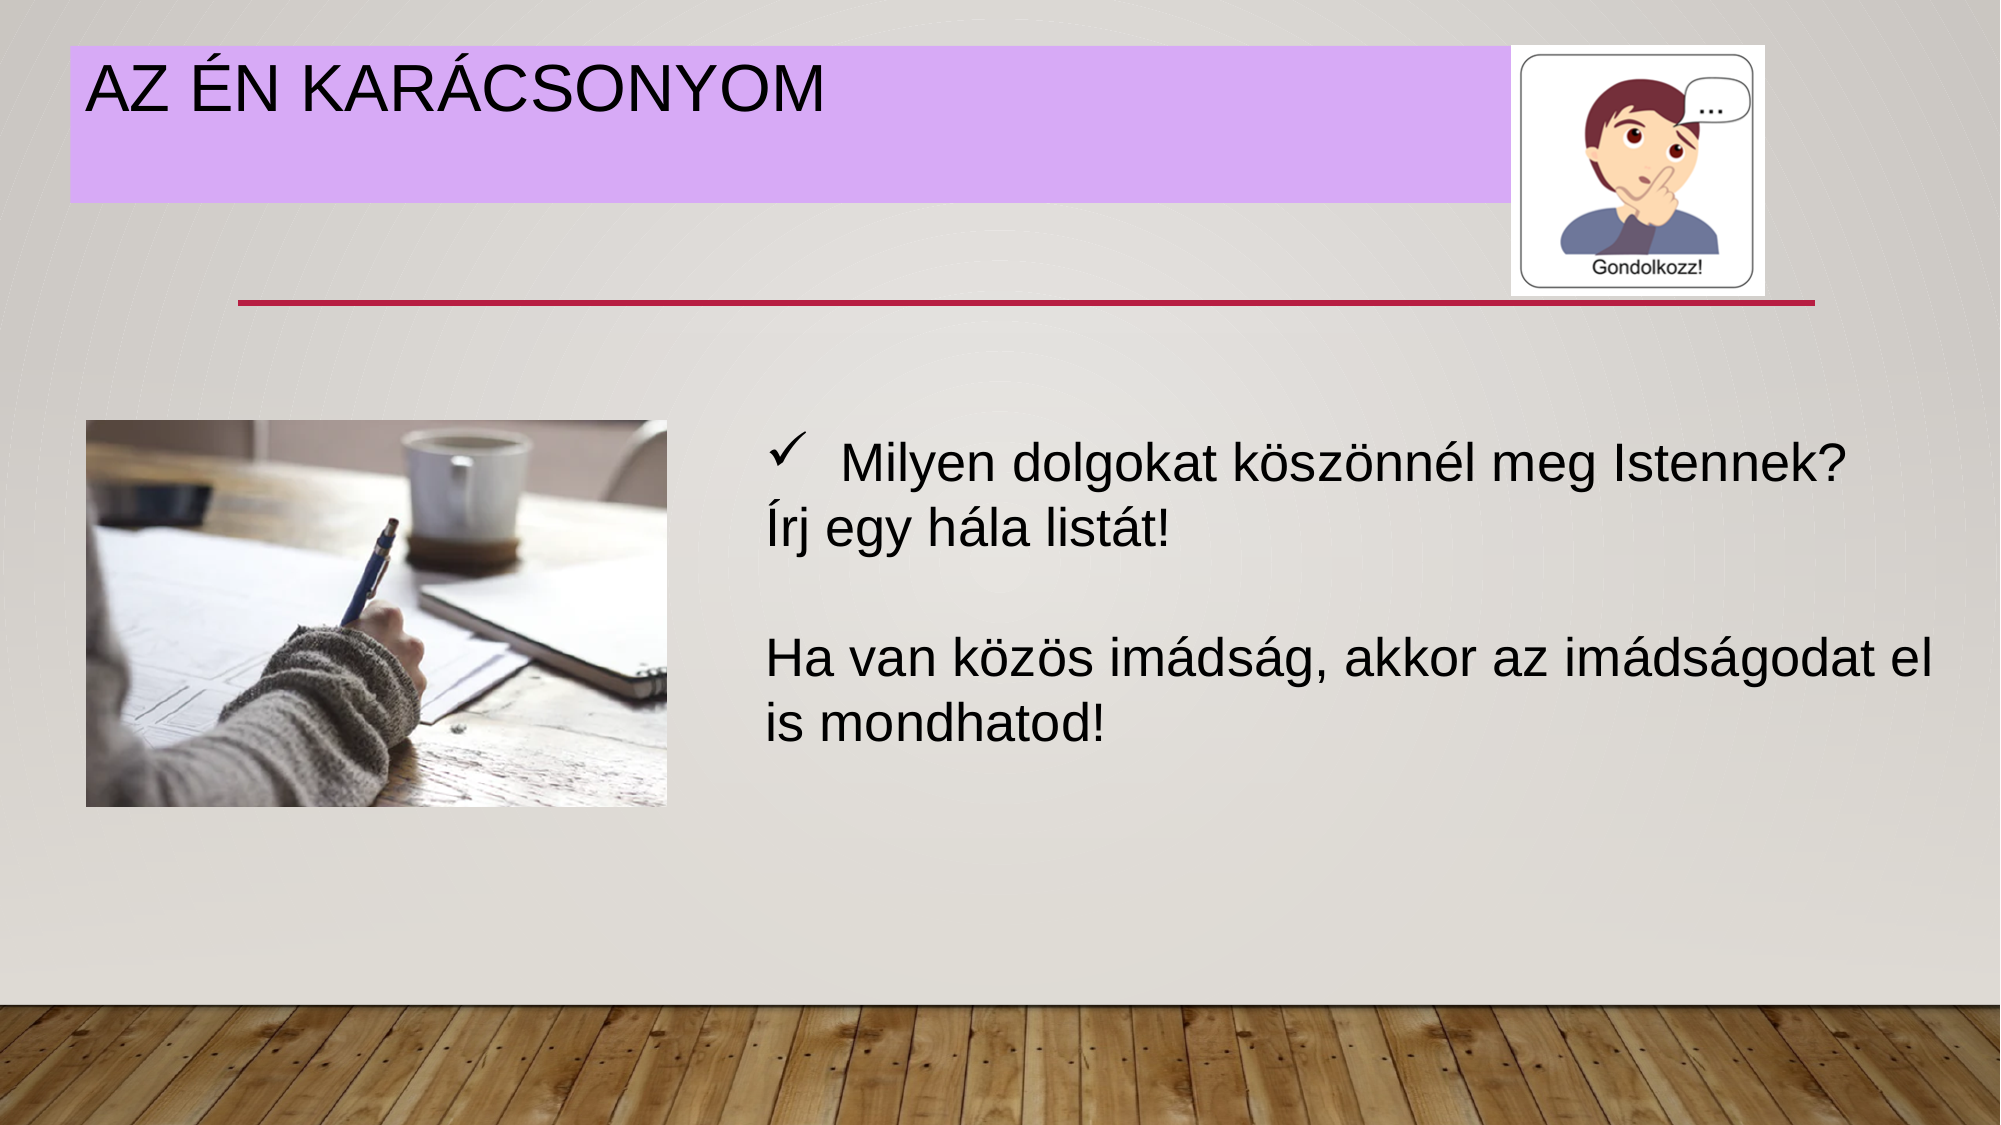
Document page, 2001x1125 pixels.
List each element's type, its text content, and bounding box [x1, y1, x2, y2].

title Az én karácsonyom [70, 45, 1511, 203]
text_box Milyen dolgokat köszönnél meg Istennek? Írj egy hála listát! Ha van közös imádság, akkor az imádságodat el is mondhatod! [750, 420, 2000, 760]
picture [1511, 45, 1766, 297]
picture [0, 1005, 2000, 1125]
picture [85, 420, 667, 807]
